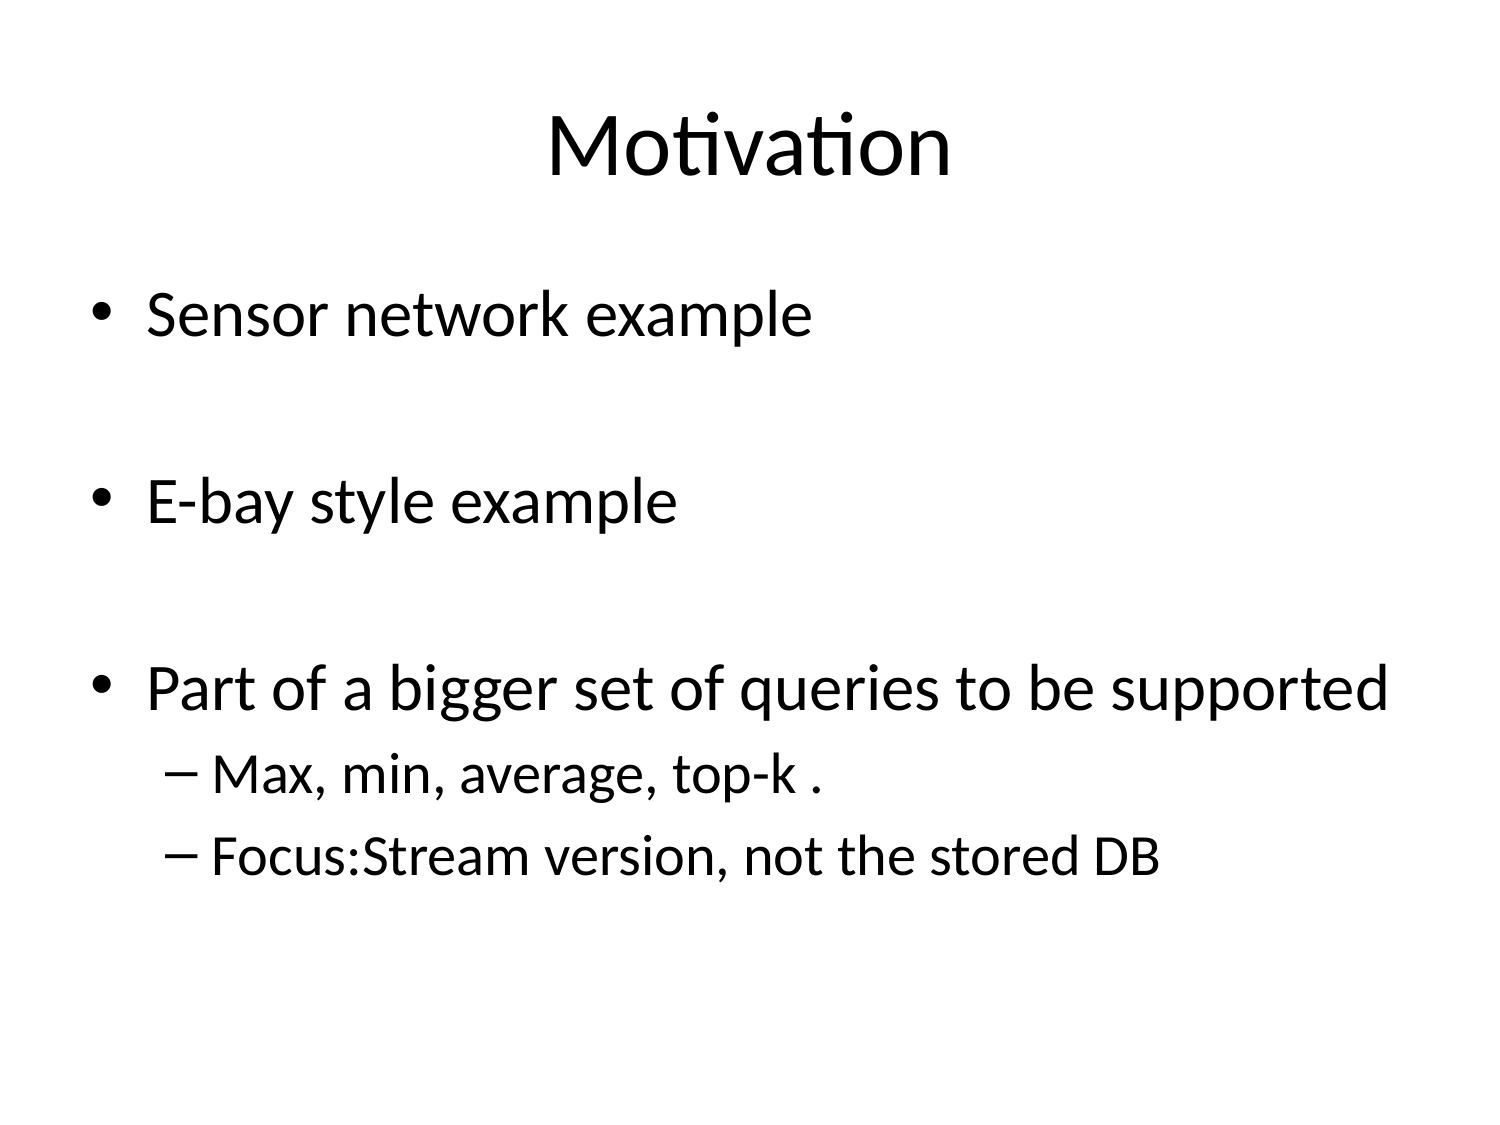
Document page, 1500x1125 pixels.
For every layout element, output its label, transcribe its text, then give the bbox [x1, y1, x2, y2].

title Motivation [75, 45, 1425, 233]
list Sensor network example E-bay style example Part of a bigger set of queries to be supported Max, min, average, top-k . Focus:Stream version, not the stored DB [75, 262, 1425, 1005]
